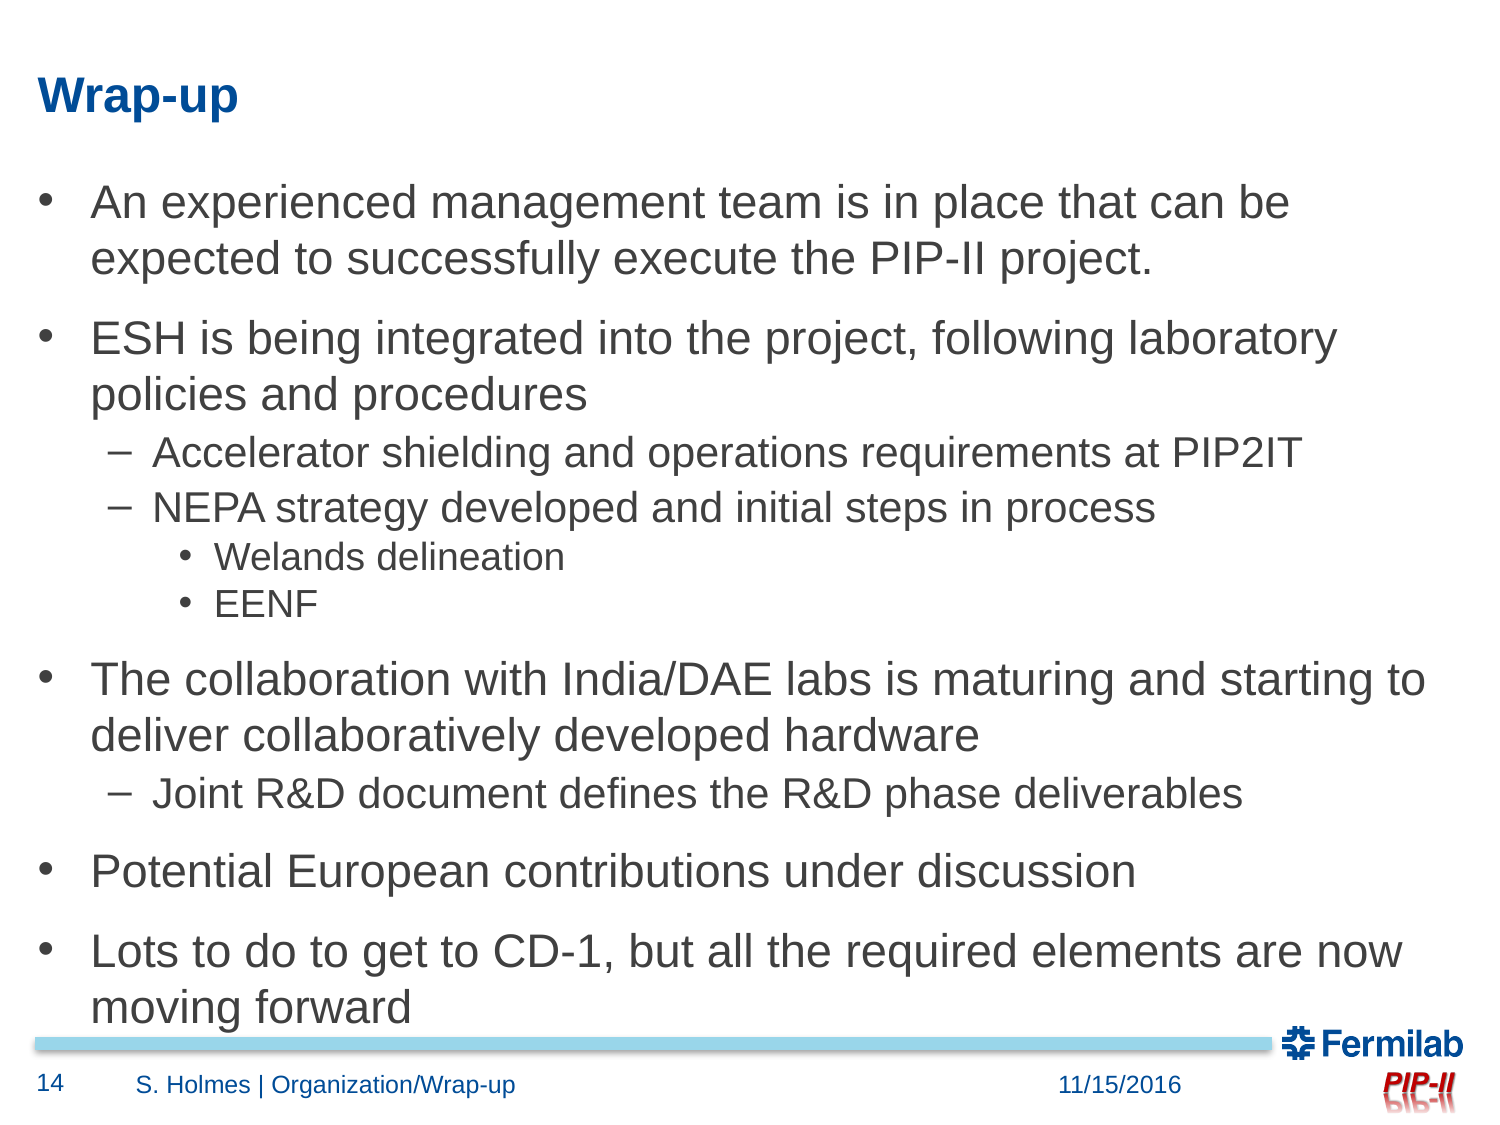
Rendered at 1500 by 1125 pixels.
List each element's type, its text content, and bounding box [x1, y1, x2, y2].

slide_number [1058, 1068, 1235, 1109]
picture [1282, 1026, 1490, 1125]
slide_number 14 [36, 1066, 105, 1106]
title Wrap-up [37, 17, 1461, 123]
footer S. Holmes | Organization/Wrap-up [135, 1068, 863, 1109]
list An experienced management team is in place that can be expected to successfully execute the PIP-II project. ESH is being integrated into the project, following laboratory policies and procedures Accelerator shielding and operations requirements at PIP2IT NEPA strategy developed and initial steps in process Welands delineation EENF The collaboration with India/DAE labs is maturing and starting to deliver collaboratively developed hardware Joint R&D document defines the R&D phase deliverables Potential European contributions under discussion Lots to do to get to CD-1, but all the required elements are now moving forward [37, 171, 1461, 1037]
